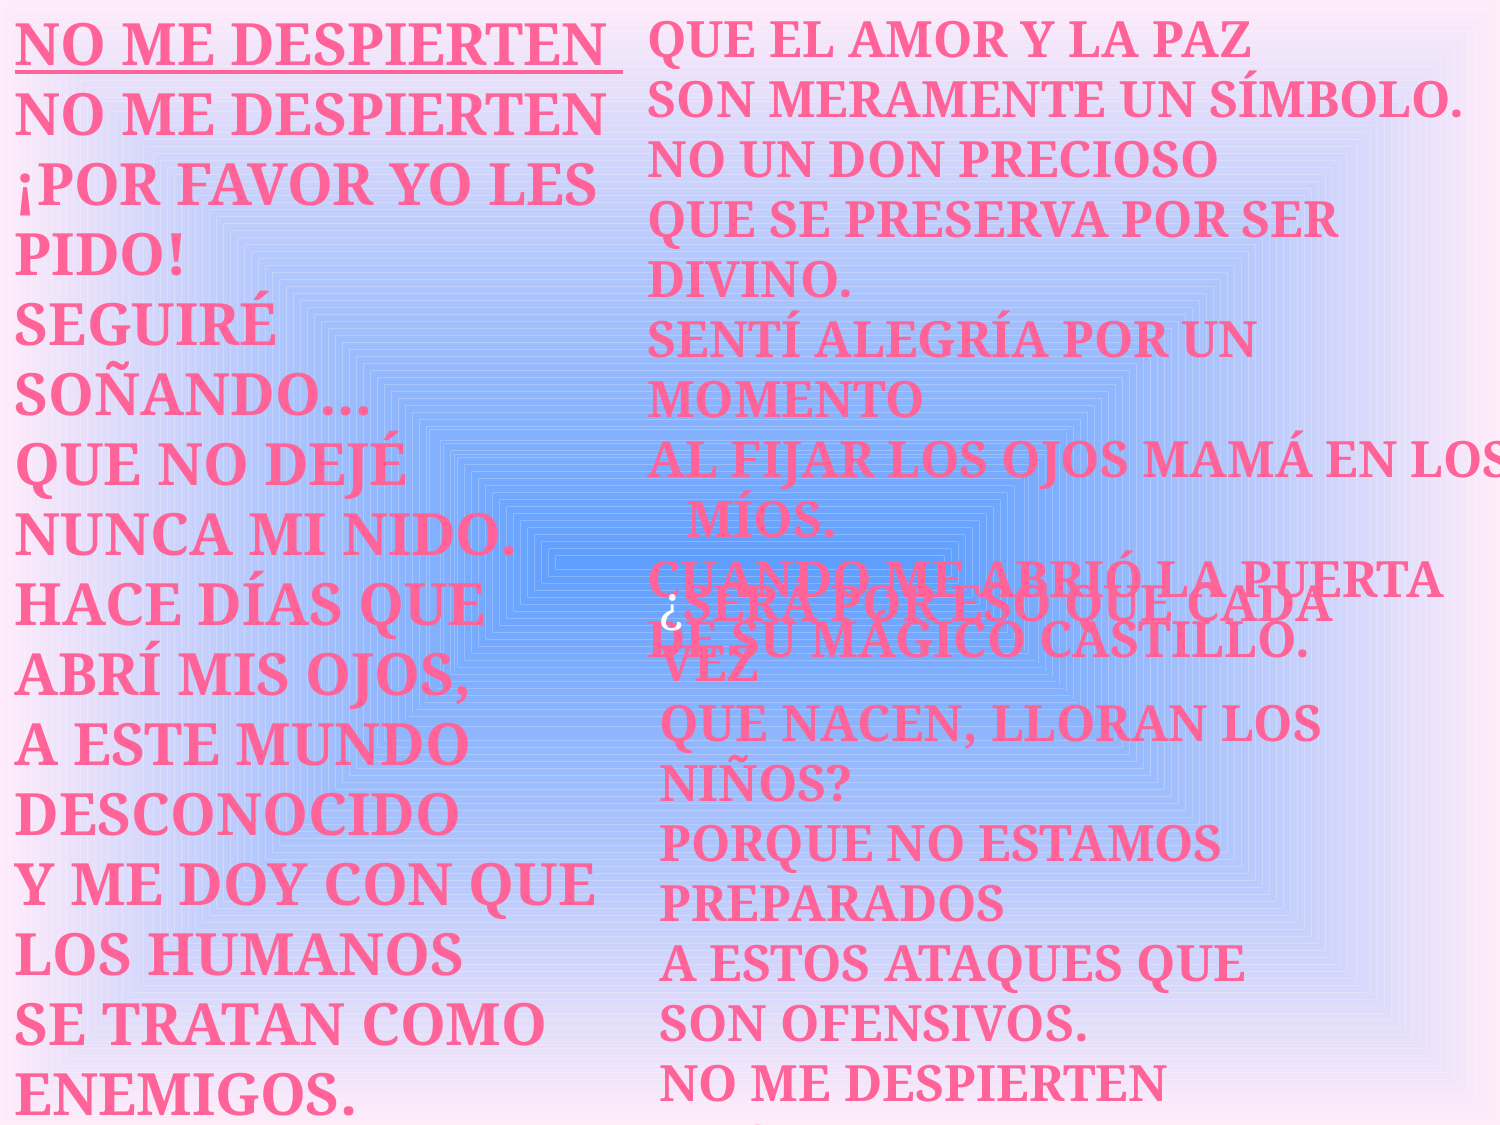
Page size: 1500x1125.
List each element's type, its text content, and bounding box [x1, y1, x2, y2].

text_box No me despierten No me despierten ¡Por favor yo les pido! Seguiré soñando… Que no dejé nunca mi nido. Hace días que abrí mis ojos, a este mundo desconocido Y me doy con que los humanos se tratan como enemigos. [0, 0, 644, 1125]
text_box ¿Será por eso que cada vez que nacen, lloran los niños? Porque no estamos preparados a estos ataques que son ofensivos. No me despierten ahora [644, 564, 1372, 1125]
text_box Que el amor y la paz son meramente un símbolo. No un don precioso que se preserva por ser divino. Sentí alegría por un momento al fijar los ojos mamá en los míos. Cuando me abrió la puerta de su mágico castillo. [632, 0, 1500, 675]
